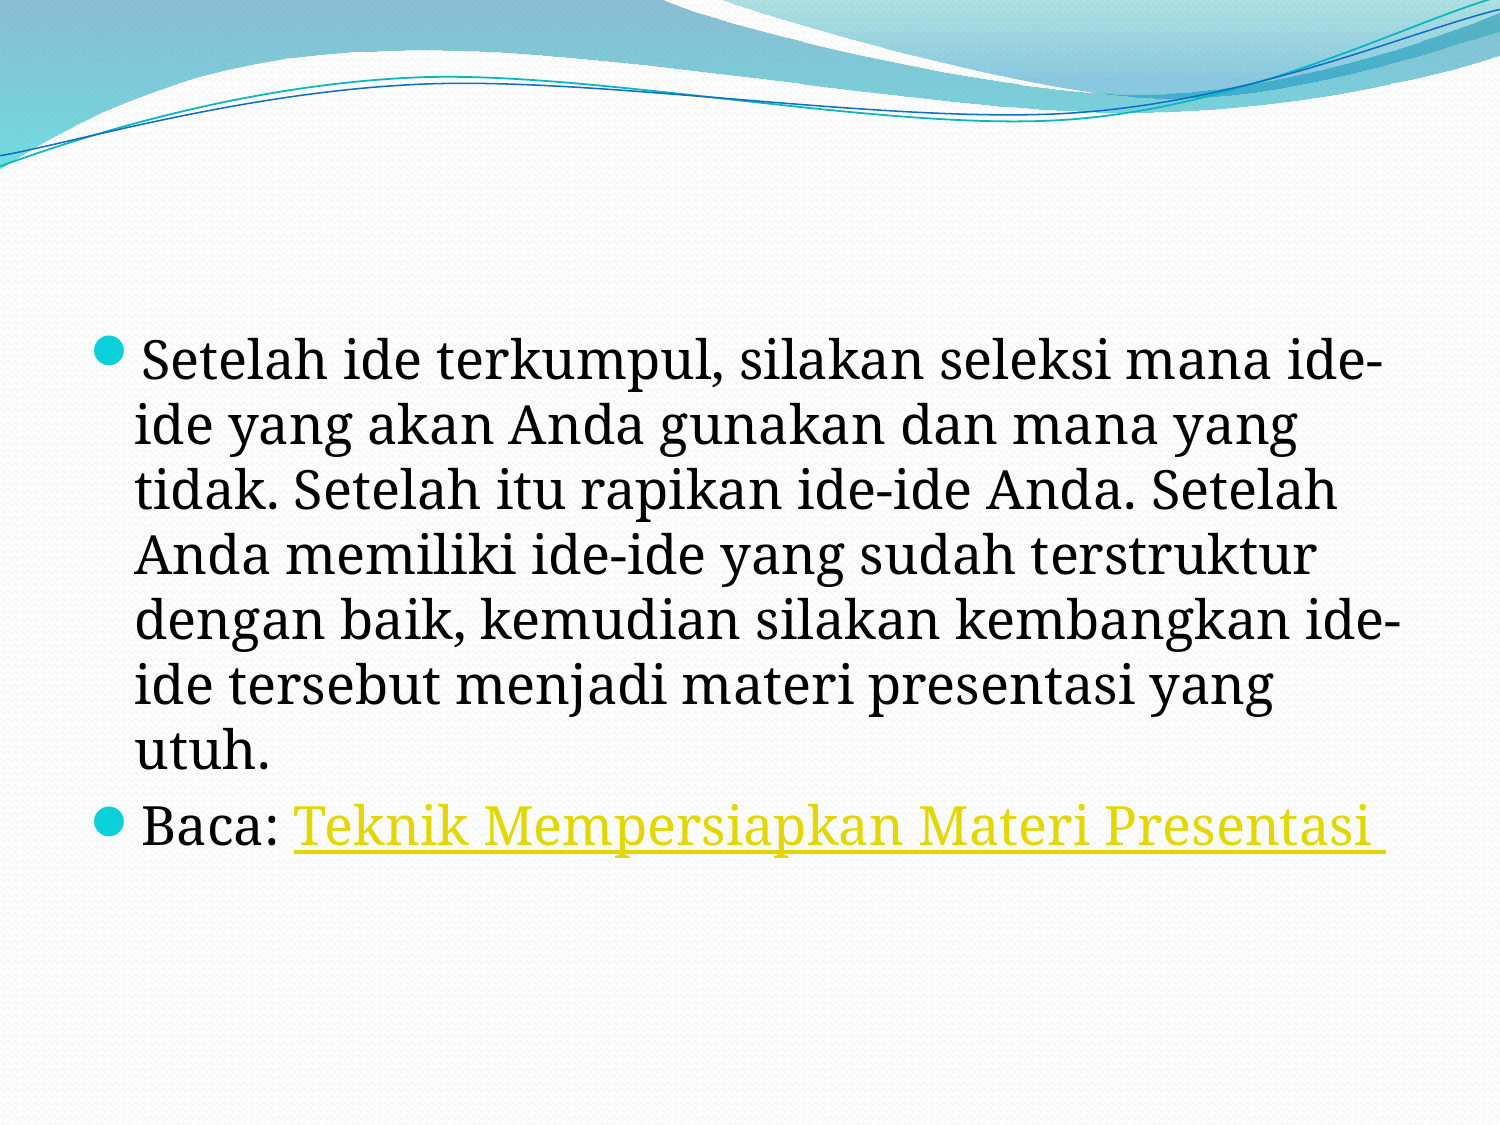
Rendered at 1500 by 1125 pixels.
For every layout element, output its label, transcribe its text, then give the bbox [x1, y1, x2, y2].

list Setelah ide terkumpul, silakan seleksi mana ide-ide yang akan Anda gunakan dan mana yang tidak. Setelah itu rapikan ide-ide Anda. Setelah Anda memiliki ide-ide yang sudah terstruktur dengan baik, kemudian silakan kembangkan ide-ide tersebut menjadi materi presentasi yang utuh. Baca: Teknik Mempersiapkan Materi Presentasi [75, 317, 1425, 1038]
